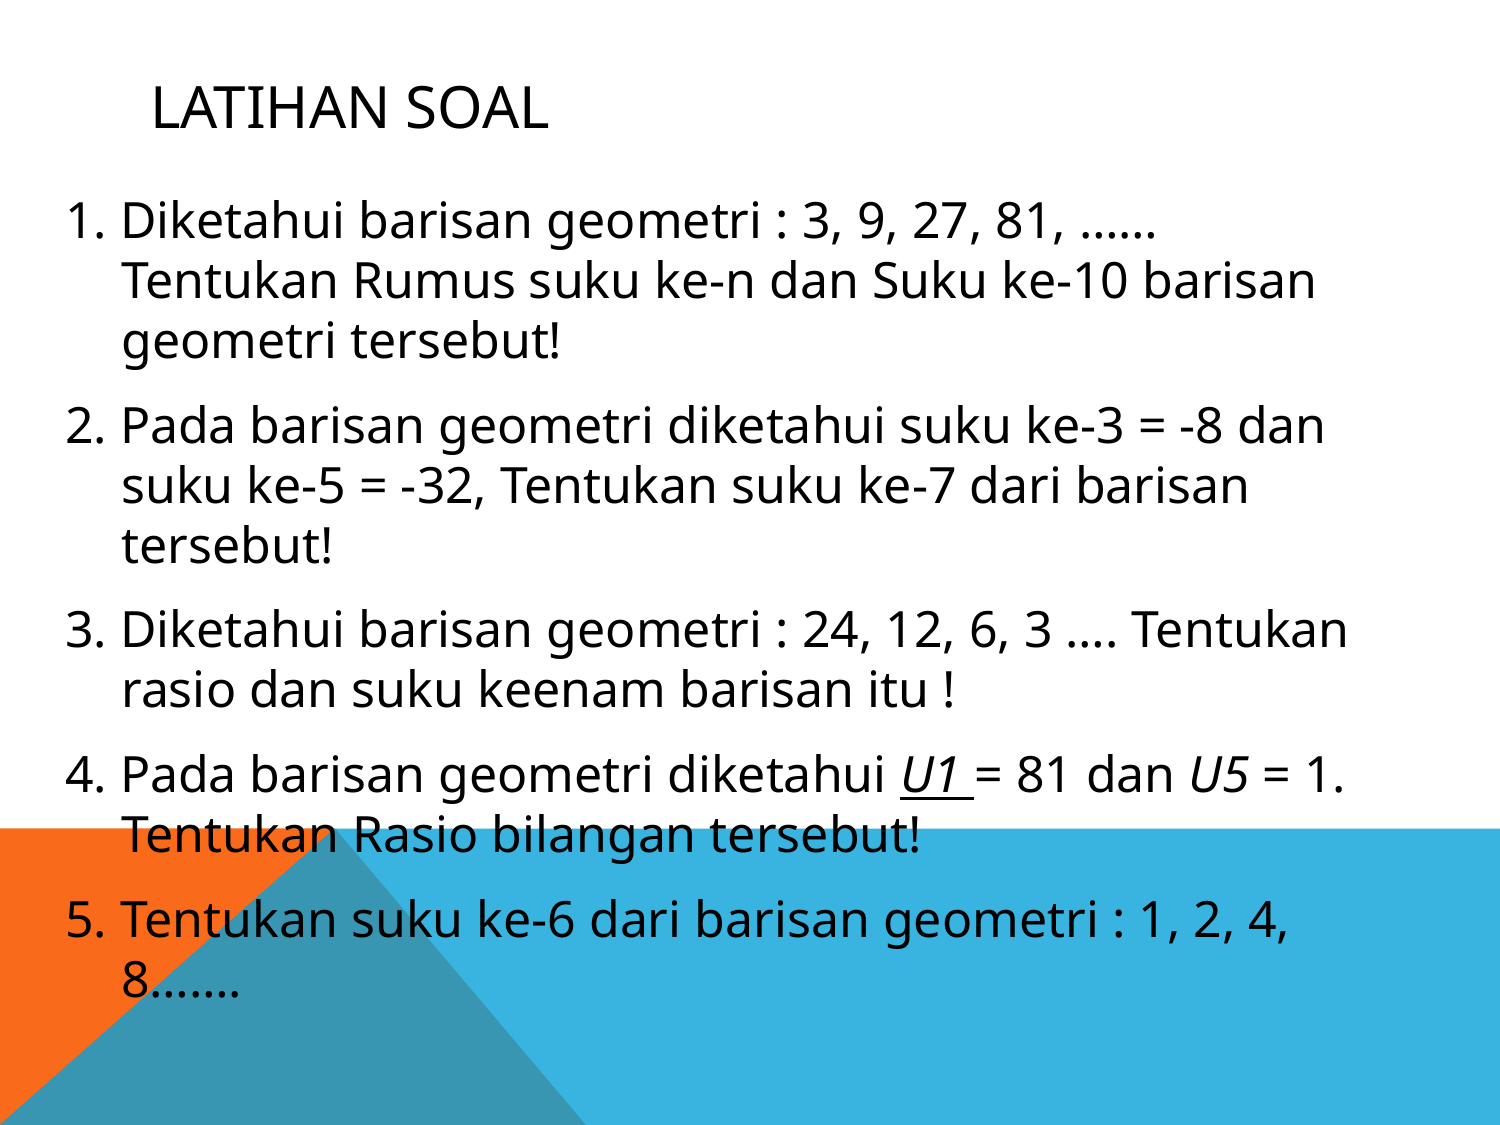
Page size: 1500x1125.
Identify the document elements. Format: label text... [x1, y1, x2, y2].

list 1. Diketahui barisan geometri : 3, 9, 27, 81, …… Tentukan Rumus suku ke-n dan Suku ke-10 barisan geometri tersebut! 2. Pada barisan geometri diketahui suku ke-3 = -8 dan suku ke-5 = -32, Tentukan suku ke-7 dari barisan tersebut! 3. Diketahui barisan geometri : 24, 12, 6, 3 …. Tentukan rasio dan suku keenam barisan itu ! 4. Pada barisan geometri diketahui U1 = 81 dan U5 = 1. Tentukan Rasio bilangan tersebut! 5. Tentukan suku ke-6 dari barisan geometri : 1, 2, 4, 8……. [50, 180, 1425, 1088]
title Latihan soal [135, 60, 1369, 150]
